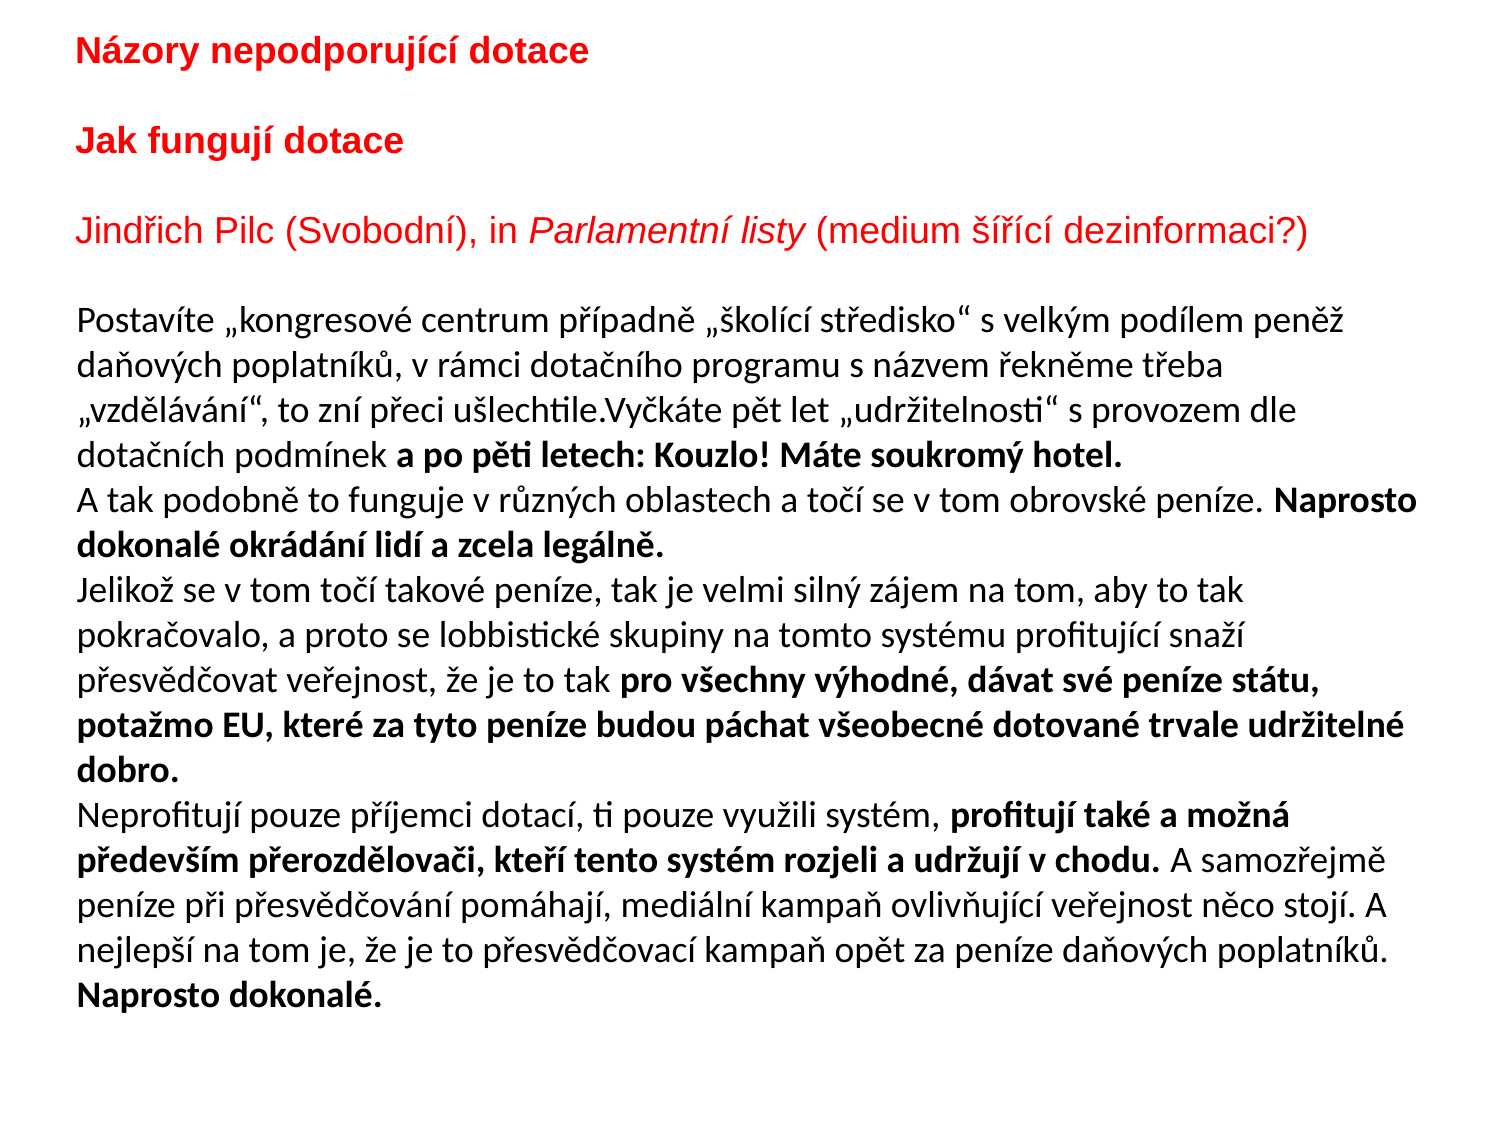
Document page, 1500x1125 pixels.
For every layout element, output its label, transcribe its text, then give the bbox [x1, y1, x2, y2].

title Názory nepodporující dotace Jak fungují dotace Jindřich Pilc (Svobodní), in Parlamentní listy (medium šířící dezinformaci?) [75, 25, 1425, 253]
subtitle Postavíte „kongresové centrum případně „školící středisko“ s velkým podílem peněž daňových poplatníků, v rámci dotačního programu s názvem řekněme třeba „vzdělávání“, to zní přeci ušlechtile.Vyčkáte pět let „udržitelnosti“ s provozem dle dotačních podmínek a po pěti letech: Kouzlo! Máte soukromý hotel. A tak podobně to funguje v různých oblastech a točí se v tom obrovské peníze. Naprosto dokonalé okrádání lidí a zcela legálně. Jelikož se v tom točí takové peníze, tak je velmi silný zájem na tom, aby to tak pokračovalo, a proto se lobbistické skupiny na tomto systému profitující snaží přesvědčovat veřejnost, že je to tak pro všechny výhodné, dávat své peníze státu, potažmo EU, které za tyto peníze budou páchat všeobecné dotované trvale udržitelné dobro. Neprofitují pouze příjemci dotací, ti pouze využili systém, profitují také a možná především přerozdělovači, kteří tento systém rozjeli a udržují v chodu. A samozřejmě peníze při přesvědčování pomáhají, mediální kampaň ovlivňující veřejnost něco stojí. A nejlepší na tom je, že je to přesvědčovací kampaň opět za peníze daňových poplatníků. Naprosto dokonalé. [76, 291, 1425, 1065]
